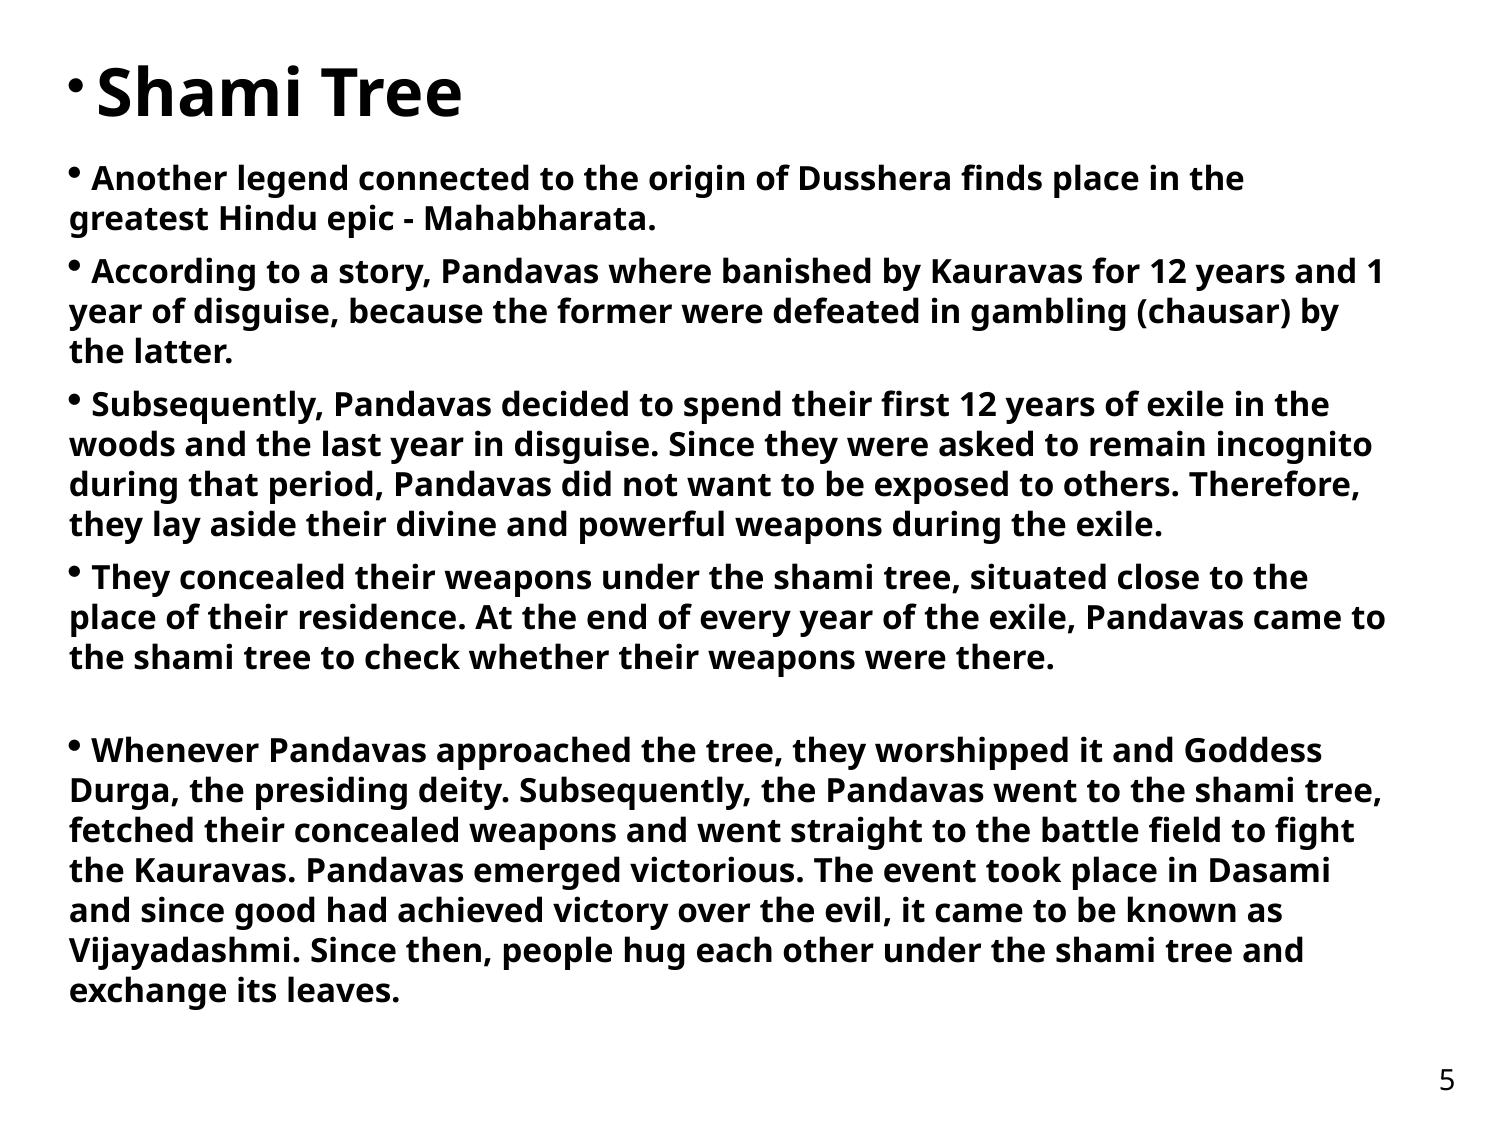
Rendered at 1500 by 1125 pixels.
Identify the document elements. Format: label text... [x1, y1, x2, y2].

list Shami Tree Another legend connected to the origin of Dusshera finds place in the greatest Hindu epic - Mahabharata. According to a story, Pandavas where banished by Kauravas for 12 years and 1 year of disguise, because the former were defeated in gambling (chausar) by the latter. Subsequently, Pandavas decided to spend their first 12 years of exile in the woods and the last year in disguise. Since they were asked to remain incognito during that period, Pandavas did not want to be exposed to others. Therefore, they lay aside their divine and powerful weapons during the exile. They concealed their weapons under the shami tree, situated close to the place of their residence. At the end of every year of the exile, Pandavas came to the shami tree to check whether their weapons were there. Whenever Pandavas approached the tree, they worshipped it and Goddess Durga, the presiding deity. Subsequently, the Pandavas went to the shami tree, fetched their concealed weapons and went straight to the battle field to fight the Kauravas. Pandavas emerged victorious. The event took place in Dasami and since good had achieved victory over the evil, it came to be known as Vijayadashmi. Since then, people hug each other under the shami tree and exchange its leaves. [53, 42, 1405, 997]
slide_number 5 [1120, 1053, 1471, 1108]
